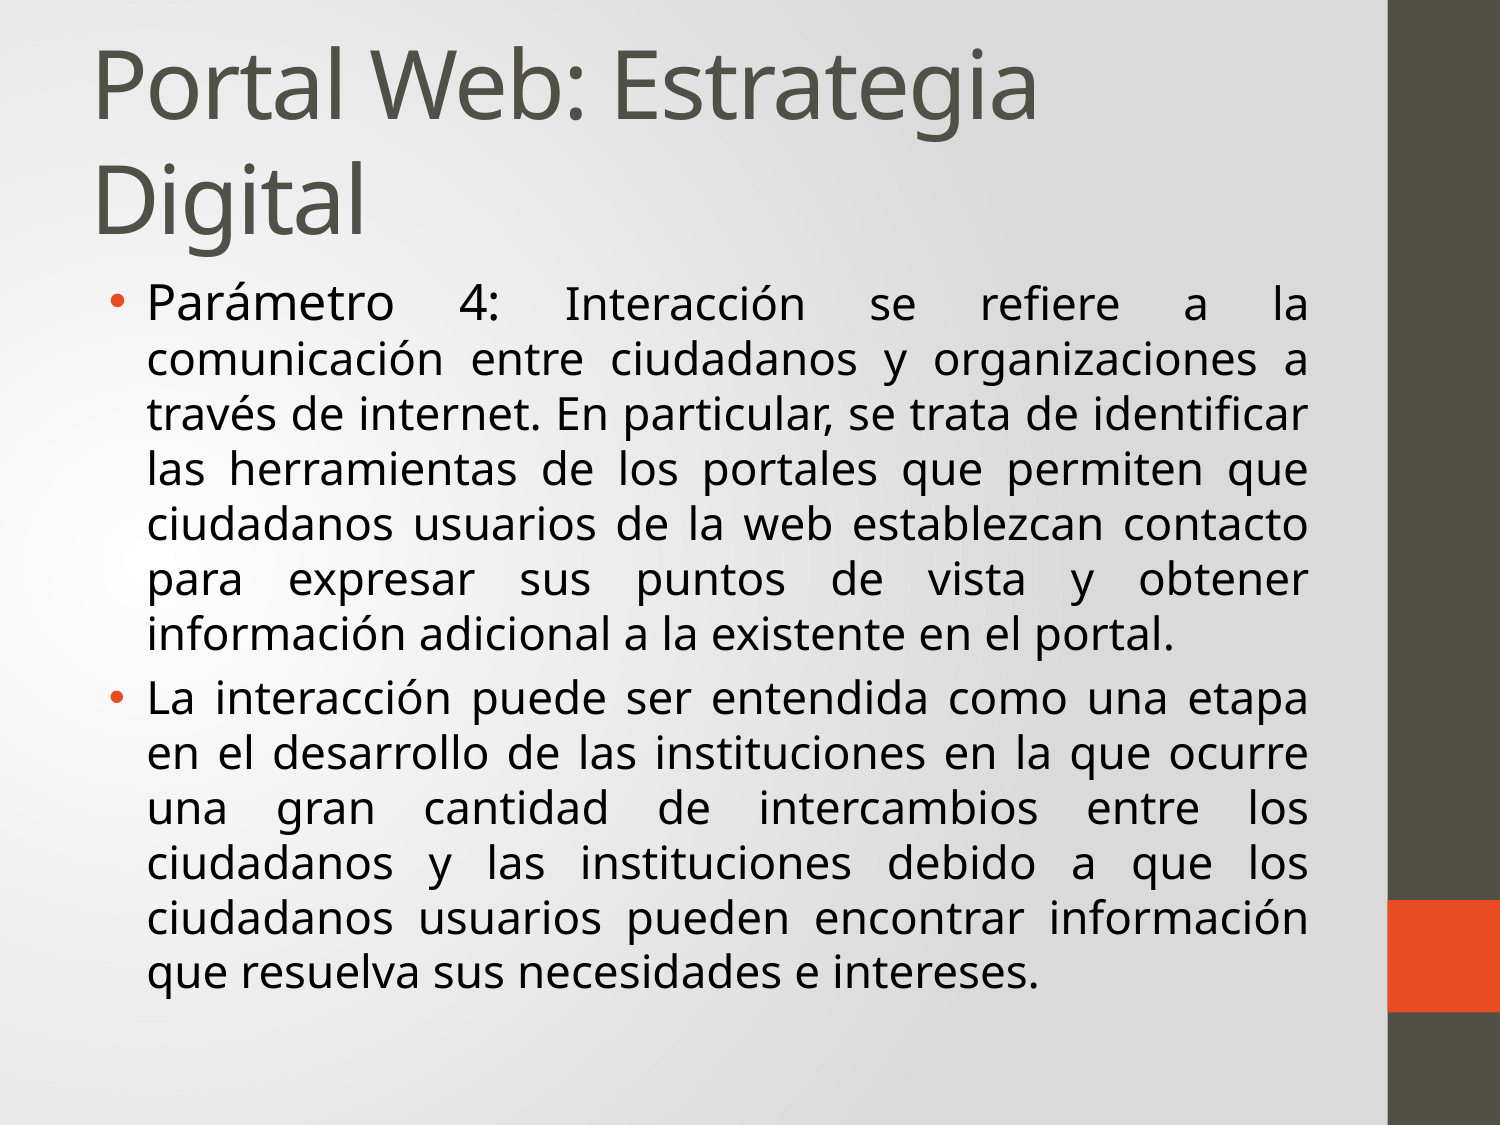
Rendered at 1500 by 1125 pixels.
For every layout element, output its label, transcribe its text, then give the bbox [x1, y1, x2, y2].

list Parámetro 4: Interacción se refiere a la comunicación entre ciudadanos y organizaciones a través de internet. En particular, se trata de identificar las herramientas de los portales que permiten que ciudadanos usuarios de la web establezcan contacto para expresar sus puntos de vista y obtener información adicional a la existente en el portal. La interacción puede ser entendida como una etapa en el desarrollo de las instituciones en la que ocurre una gran cantidad de intercambios entre los ciudadanos y las instituciones debido a que los ciudadanos usuarios pueden encontrar información que resuelva sus necesidades e intereses. [75, 262, 1325, 1050]
title Portal Web: Estrategia Digital [75, 45, 1325, 233]
